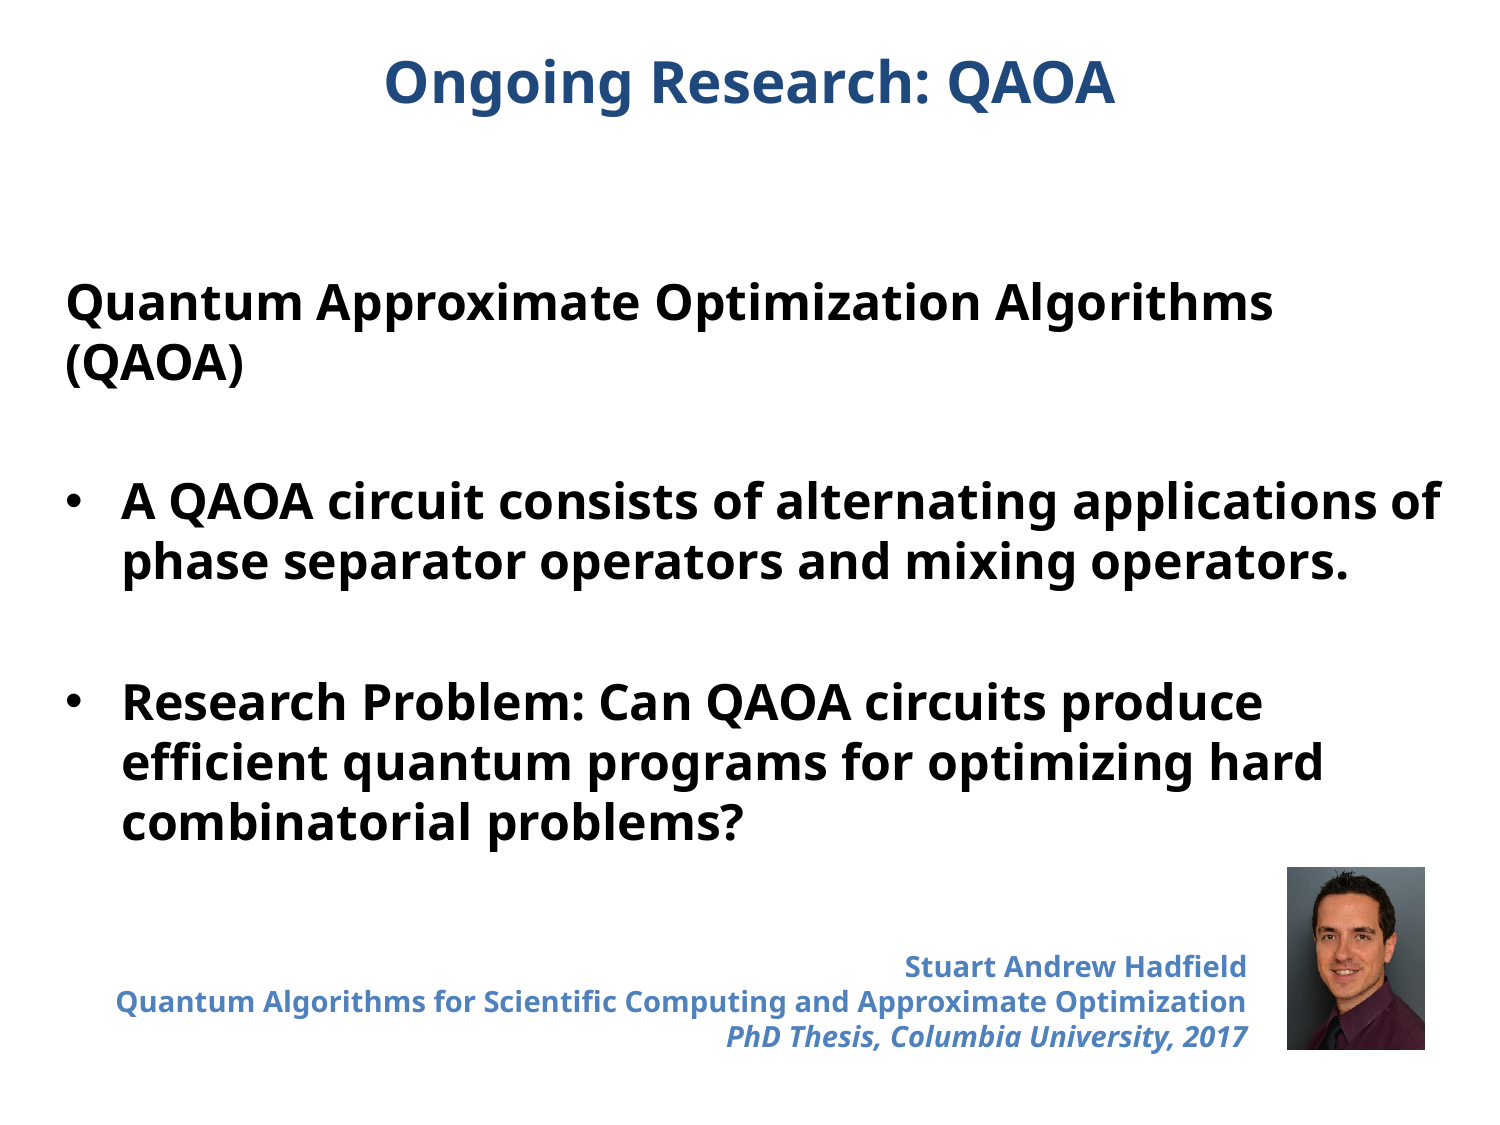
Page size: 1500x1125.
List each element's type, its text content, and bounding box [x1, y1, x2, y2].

text_box Stuart Andrew Hadfield Quantum Algorithms for Scientific Computing and Approximate Optimization PhD Thesis, Columbia University, 2017 [98, 941, 1263, 1061]
picture [1287, 867, 1426, 1051]
list Quantum Approximate Optimization Algorithms (QAOA) A QAOA circuit consists of alternating applications of phase separator operators and mixing operators. Research Problem: Can QAOA circuits produce efficient quantum programs for optimizing hard combinatorial problems? [50, 262, 1475, 1005]
title Ongoing Research: QAOA [0, 11, 1500, 150]
